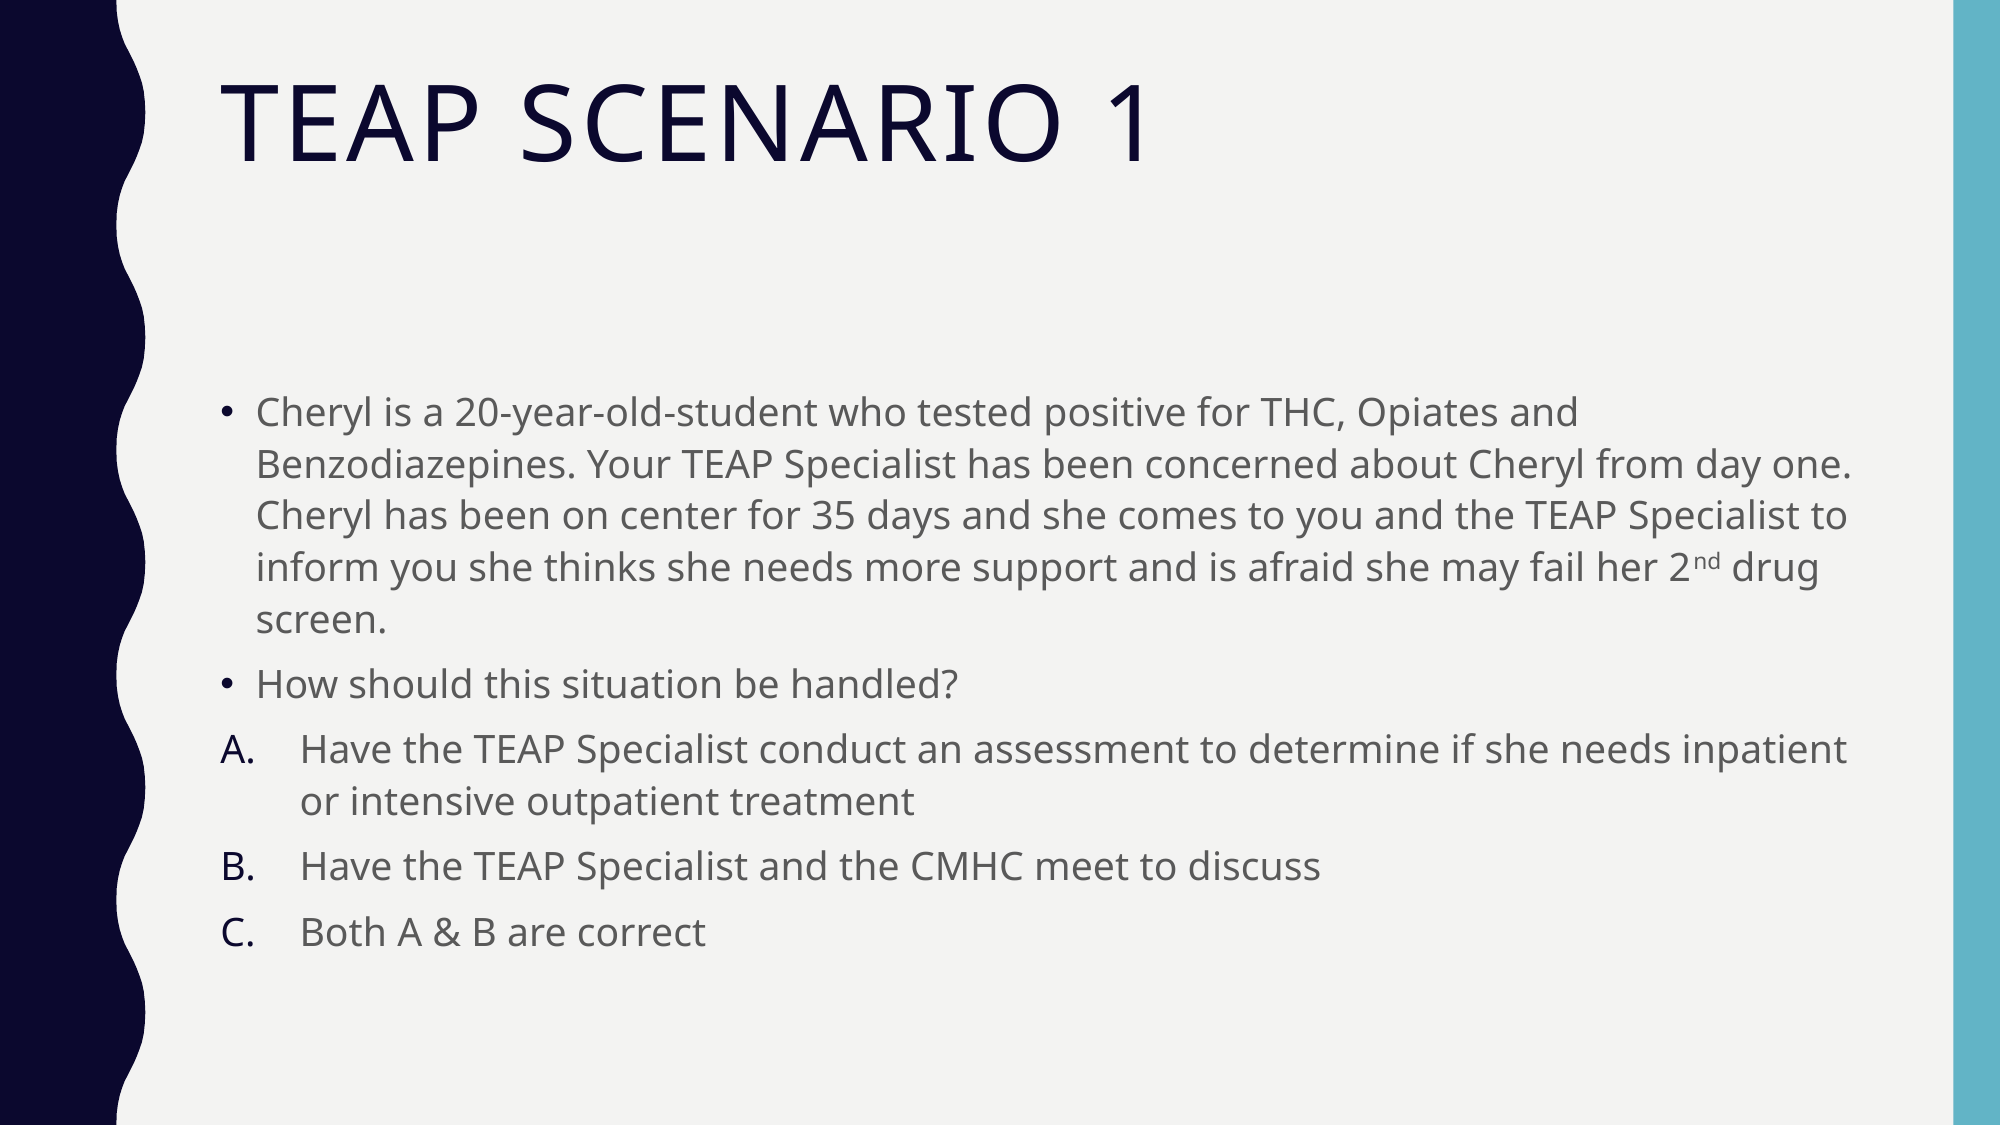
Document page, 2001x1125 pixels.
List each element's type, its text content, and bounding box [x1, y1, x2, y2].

title TEAP Scenario 1 [205, 62, 1875, 308]
list Cheryl is a 20-year-old-student who tested positive for THC, Opiates and Benzodiazepines. Your TEAP Specialist has been concerned about Cheryl from day one. Cheryl has been on center for 35 days and she comes to you and the TEAP Specialist to inform you she thinks she needs more support and is afraid she may fail her 2nd drug screen. How should this situation be handled? Have the TEAP Specialist conduct an assessment to determine if she needs inpatient or intensive outpatient treatment Have the TEAP Specialist and the CMHC meet to discuss Both A & B are correct [205, 375, 1875, 965]
